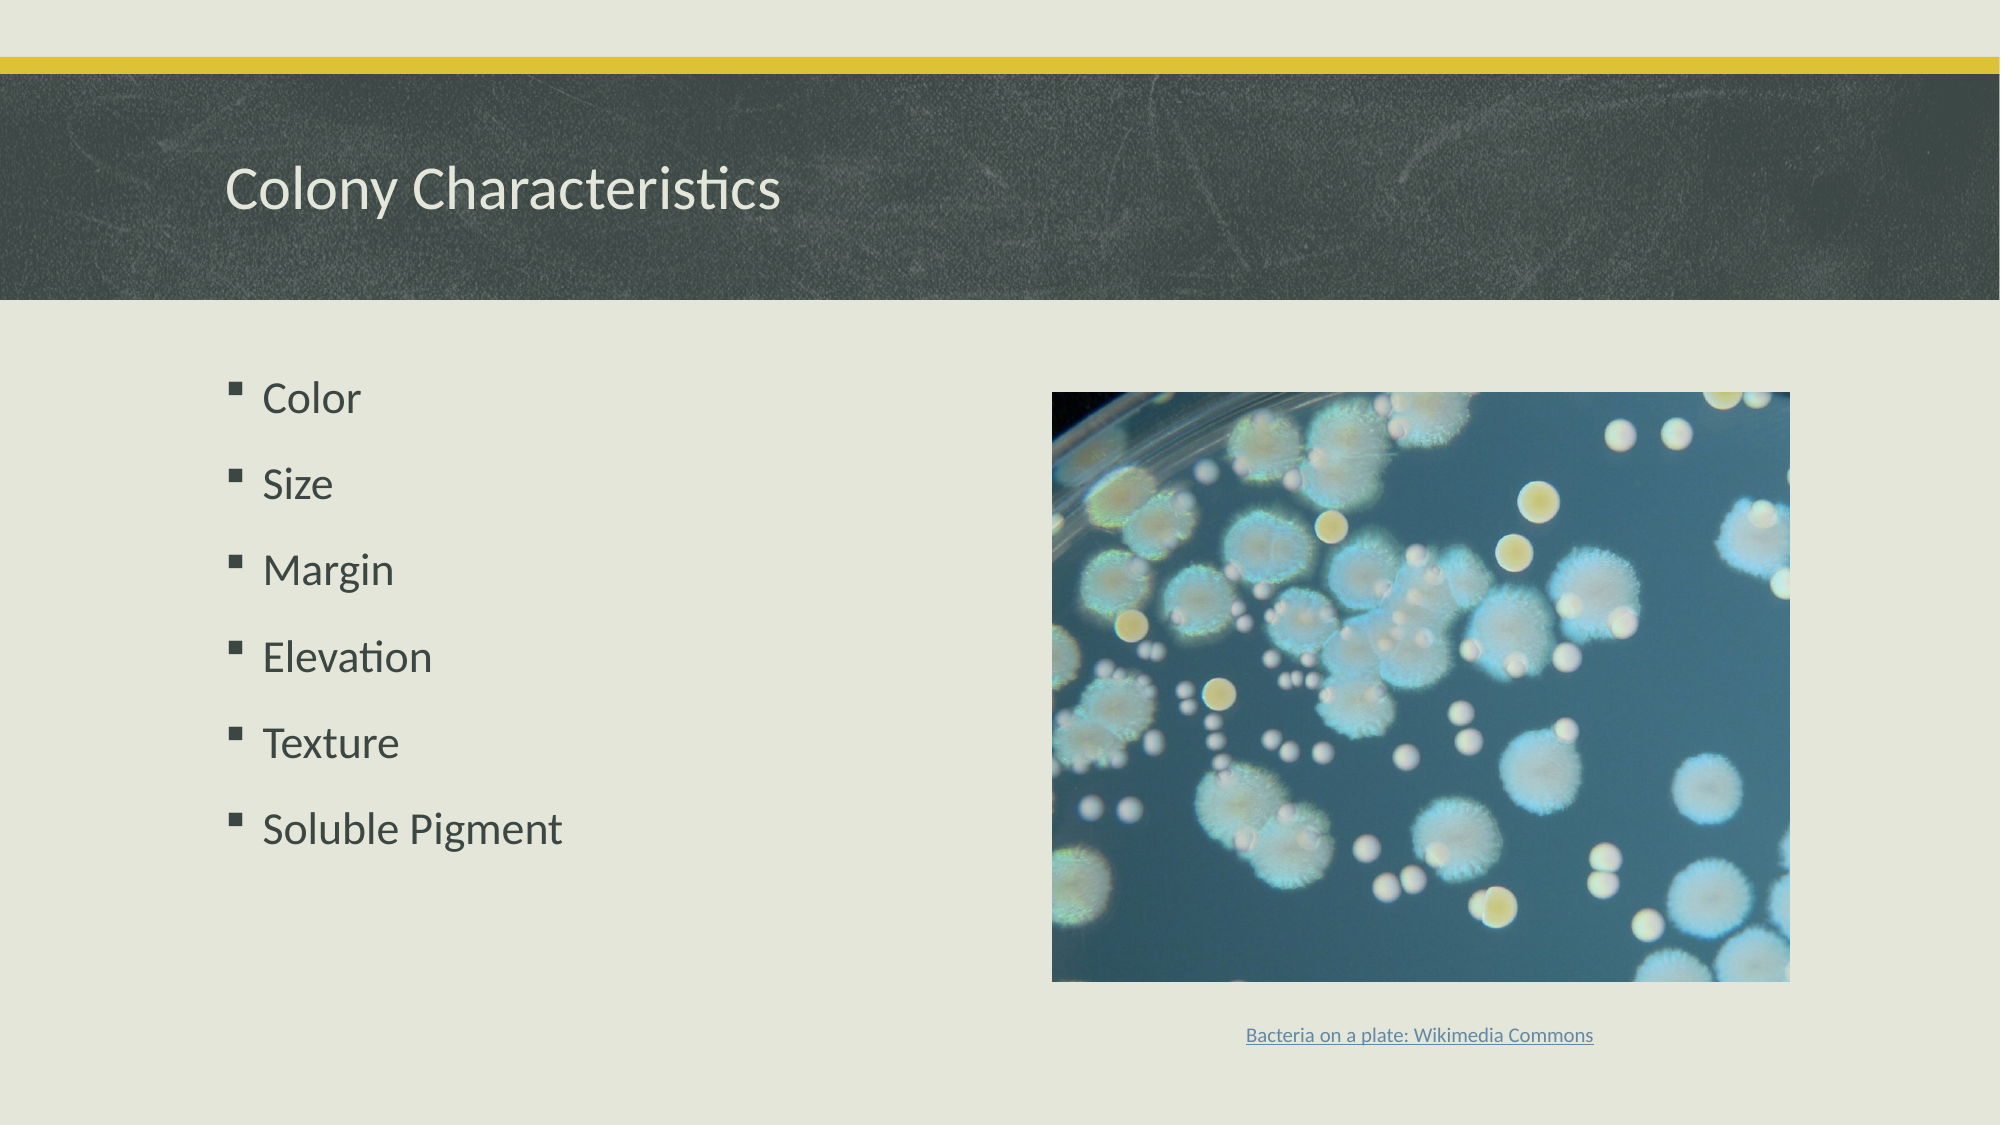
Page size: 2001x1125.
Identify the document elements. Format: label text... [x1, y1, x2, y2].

title Colony Characteristics [210, 76, 1790, 300]
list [1052, 392, 1790, 982]
text_box Bacteria on a plate: Wikimedia Commons [1101, 1013, 1739, 1054]
picture [0, 74, 2000, 300]
list Color Size Margin Elevation Texture Soluble Pigment [210, 360, 947, 1014]
